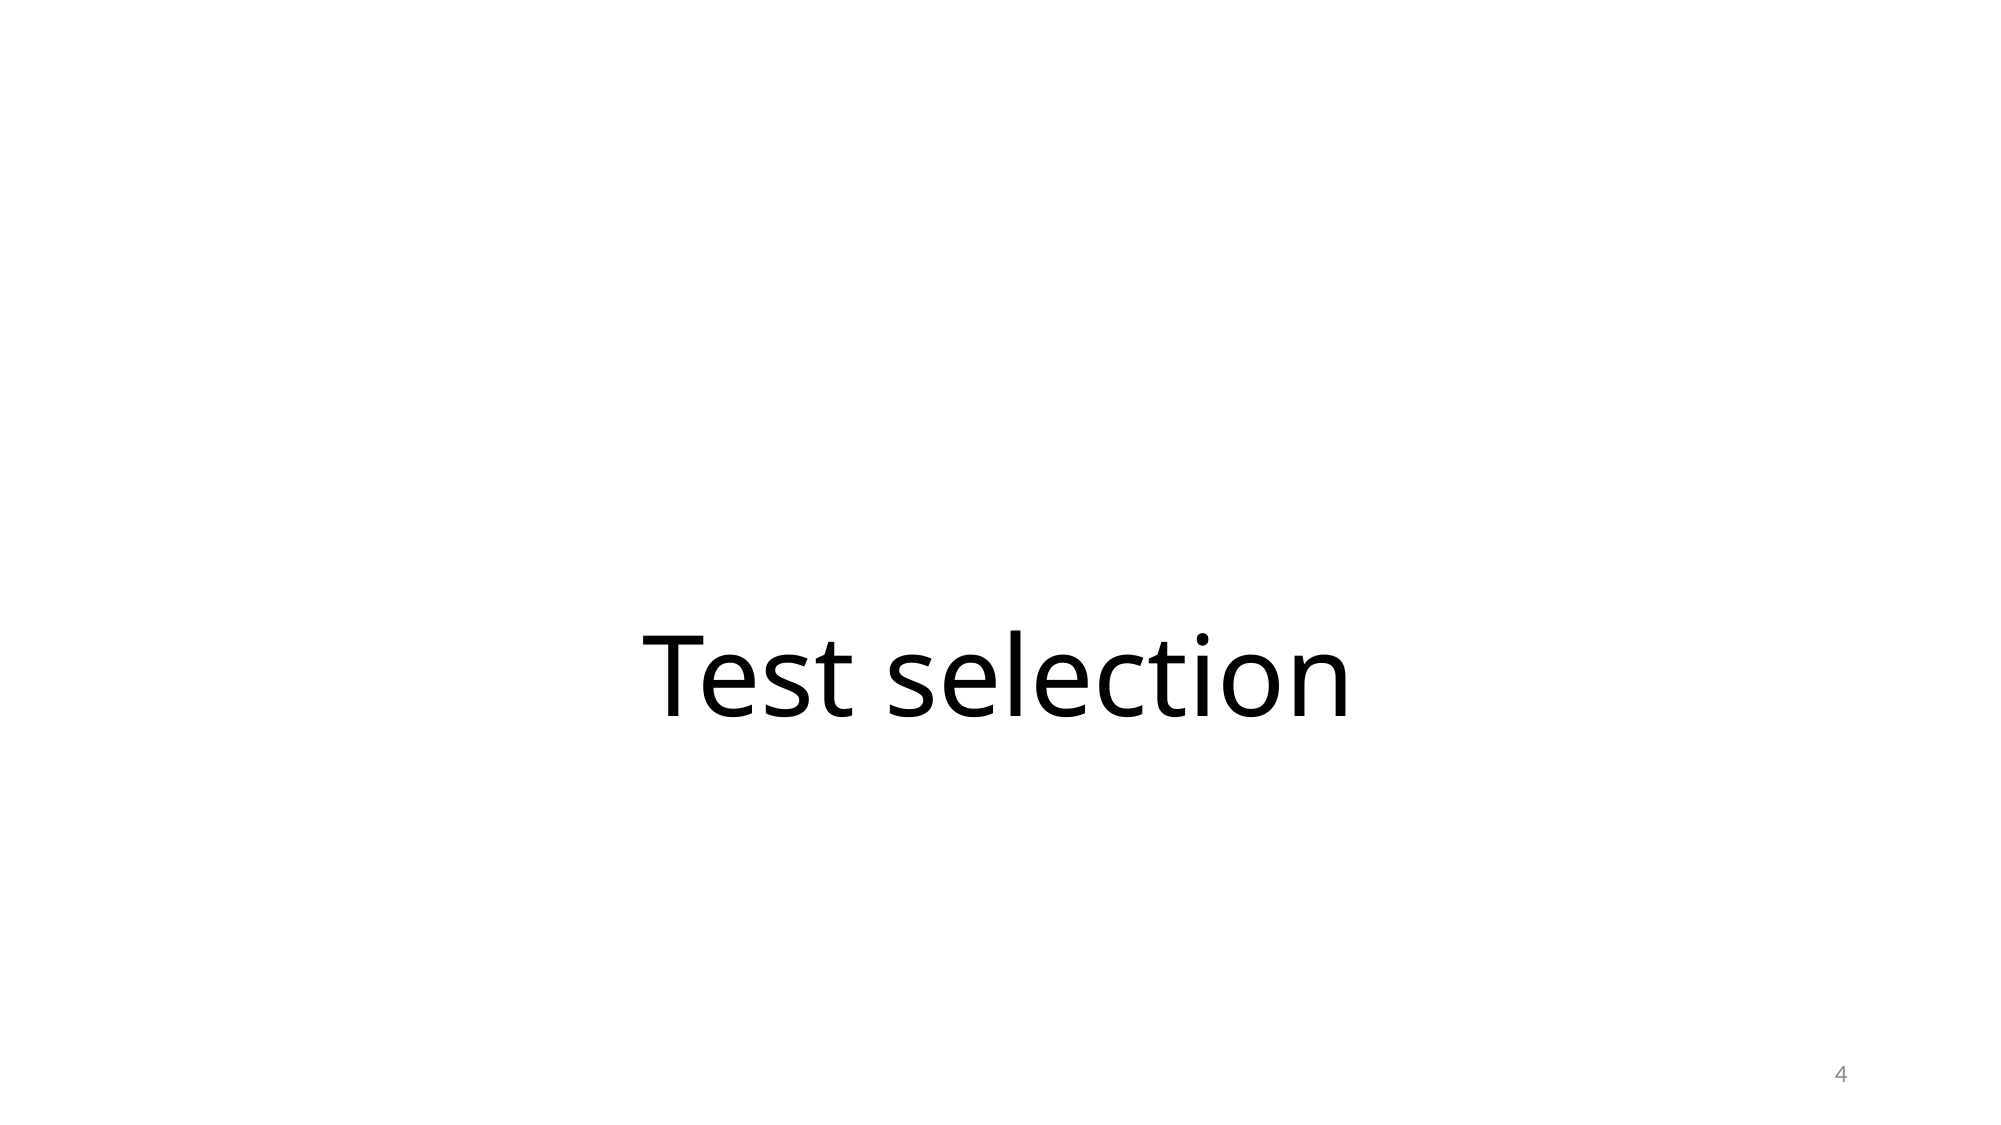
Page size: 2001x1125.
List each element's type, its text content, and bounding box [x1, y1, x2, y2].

title Test selection [136, 280, 1862, 749]
slide_number 4 [1412, 1042, 1863, 1103]
